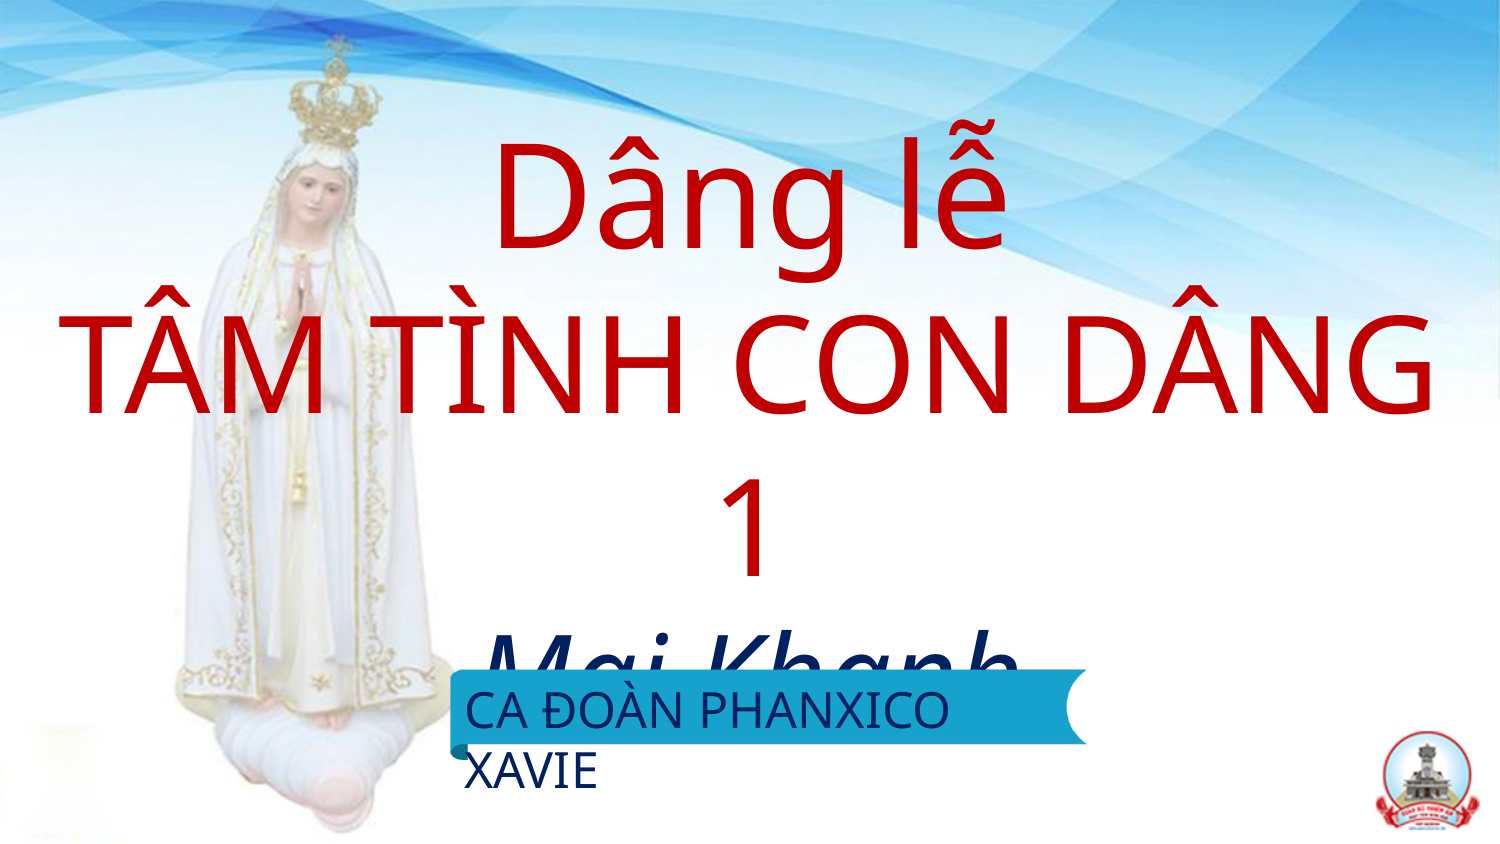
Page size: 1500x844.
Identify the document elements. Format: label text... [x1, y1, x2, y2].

picture [449, 659, 1088, 760]
text_box CA ĐOÀN PHANXICO XAVIE [450, 671, 1100, 806]
title Dâng lễ TÂM TÌNH CON DÂNG 1 Mai Khanh [0, 0, 1500, 844]
